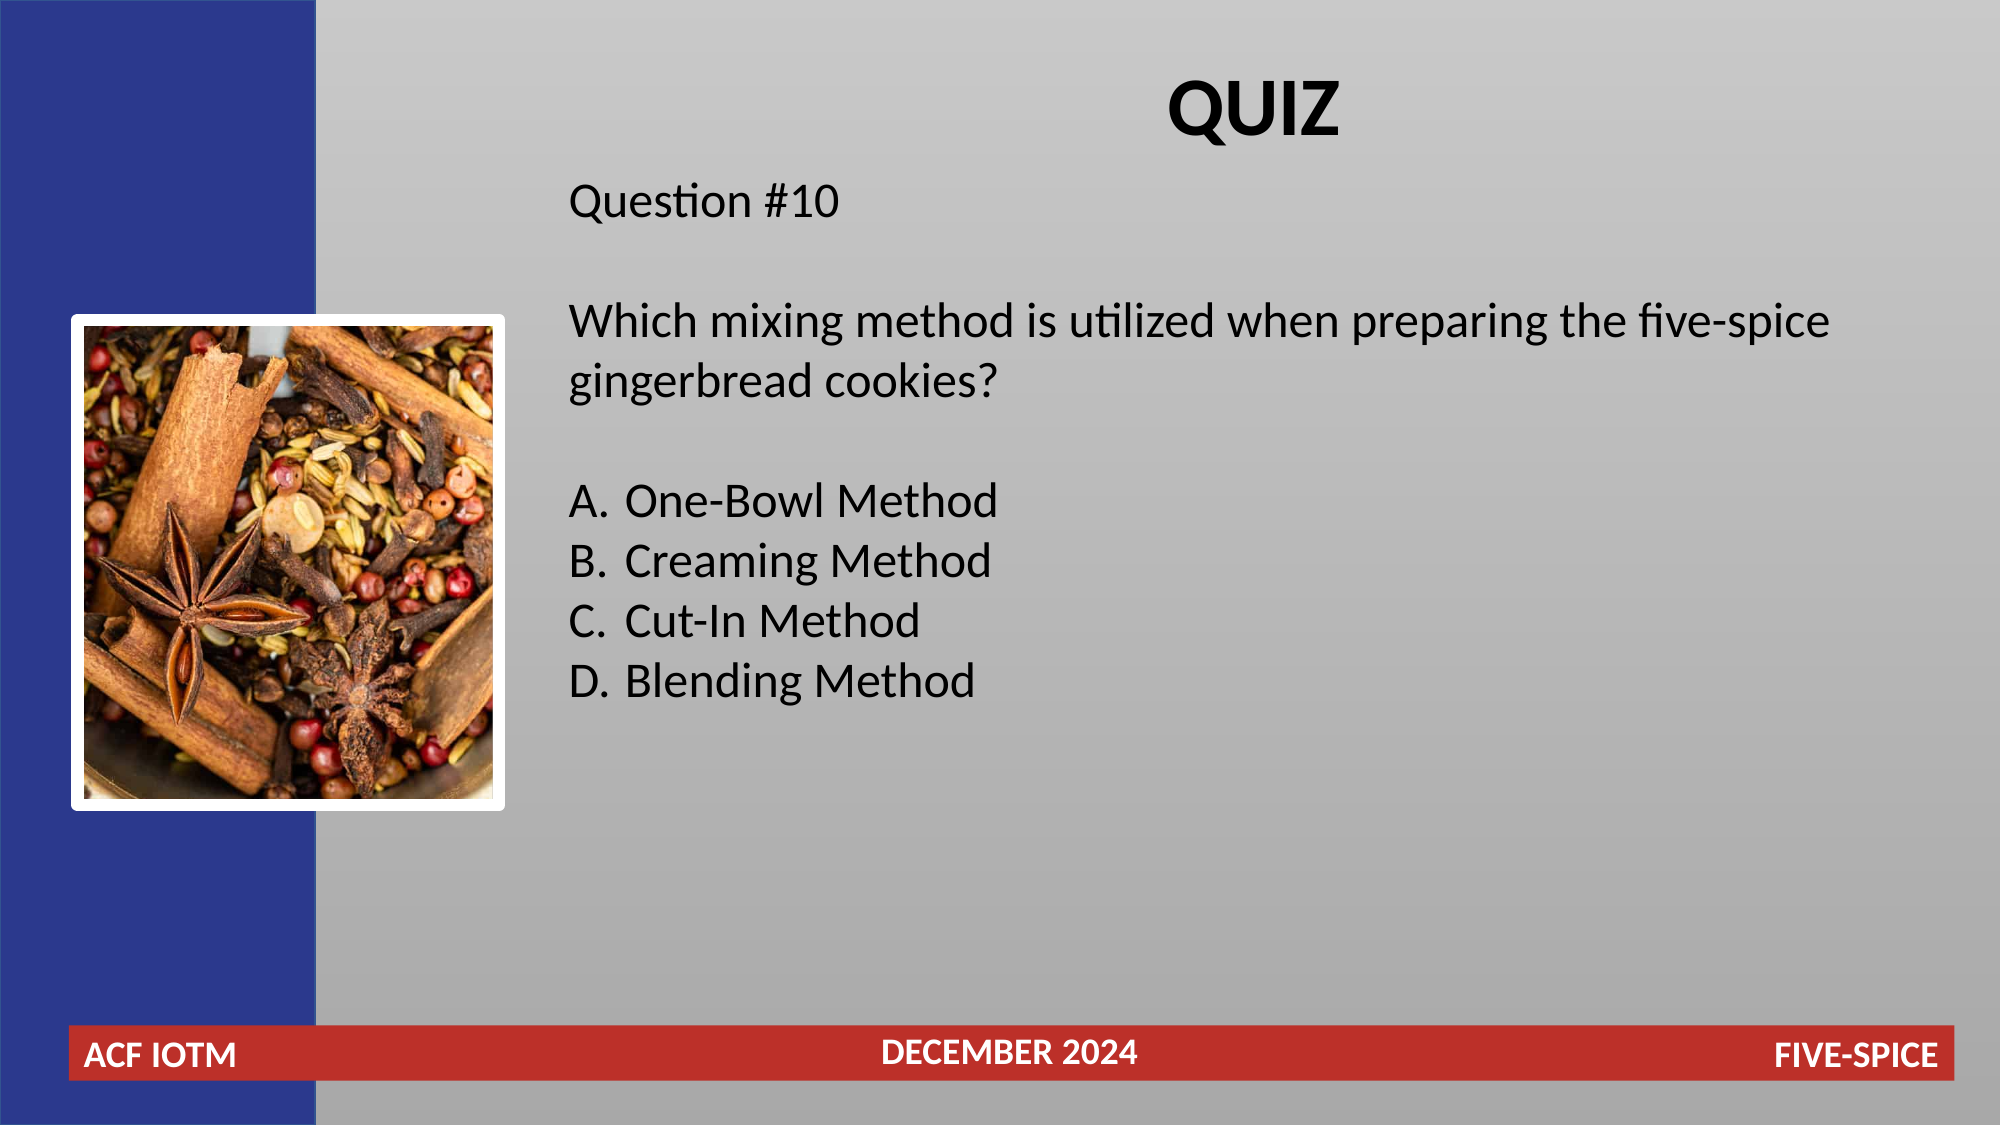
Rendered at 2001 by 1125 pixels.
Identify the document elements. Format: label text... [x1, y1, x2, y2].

text_box [0, 0, 316, 1125]
text_box DECEMBER 2024 [866, 1019, 1158, 1080]
text_box ACF IOTM [68, 1022, 268, 1083]
picture [83, 326, 493, 799]
text_box [268, 1024, 1759, 1082]
text_box Question #10 Which mixing method is utilized when preparing the five-spice gingerbread cookies? One-Bowl Method Creaming Method Cut-In Method Blending Method [553, 160, 1962, 716]
text_box FIVE-SPICE [1759, 1022, 1955, 1083]
text_box QUIZ [546, 44, 1962, 160]
